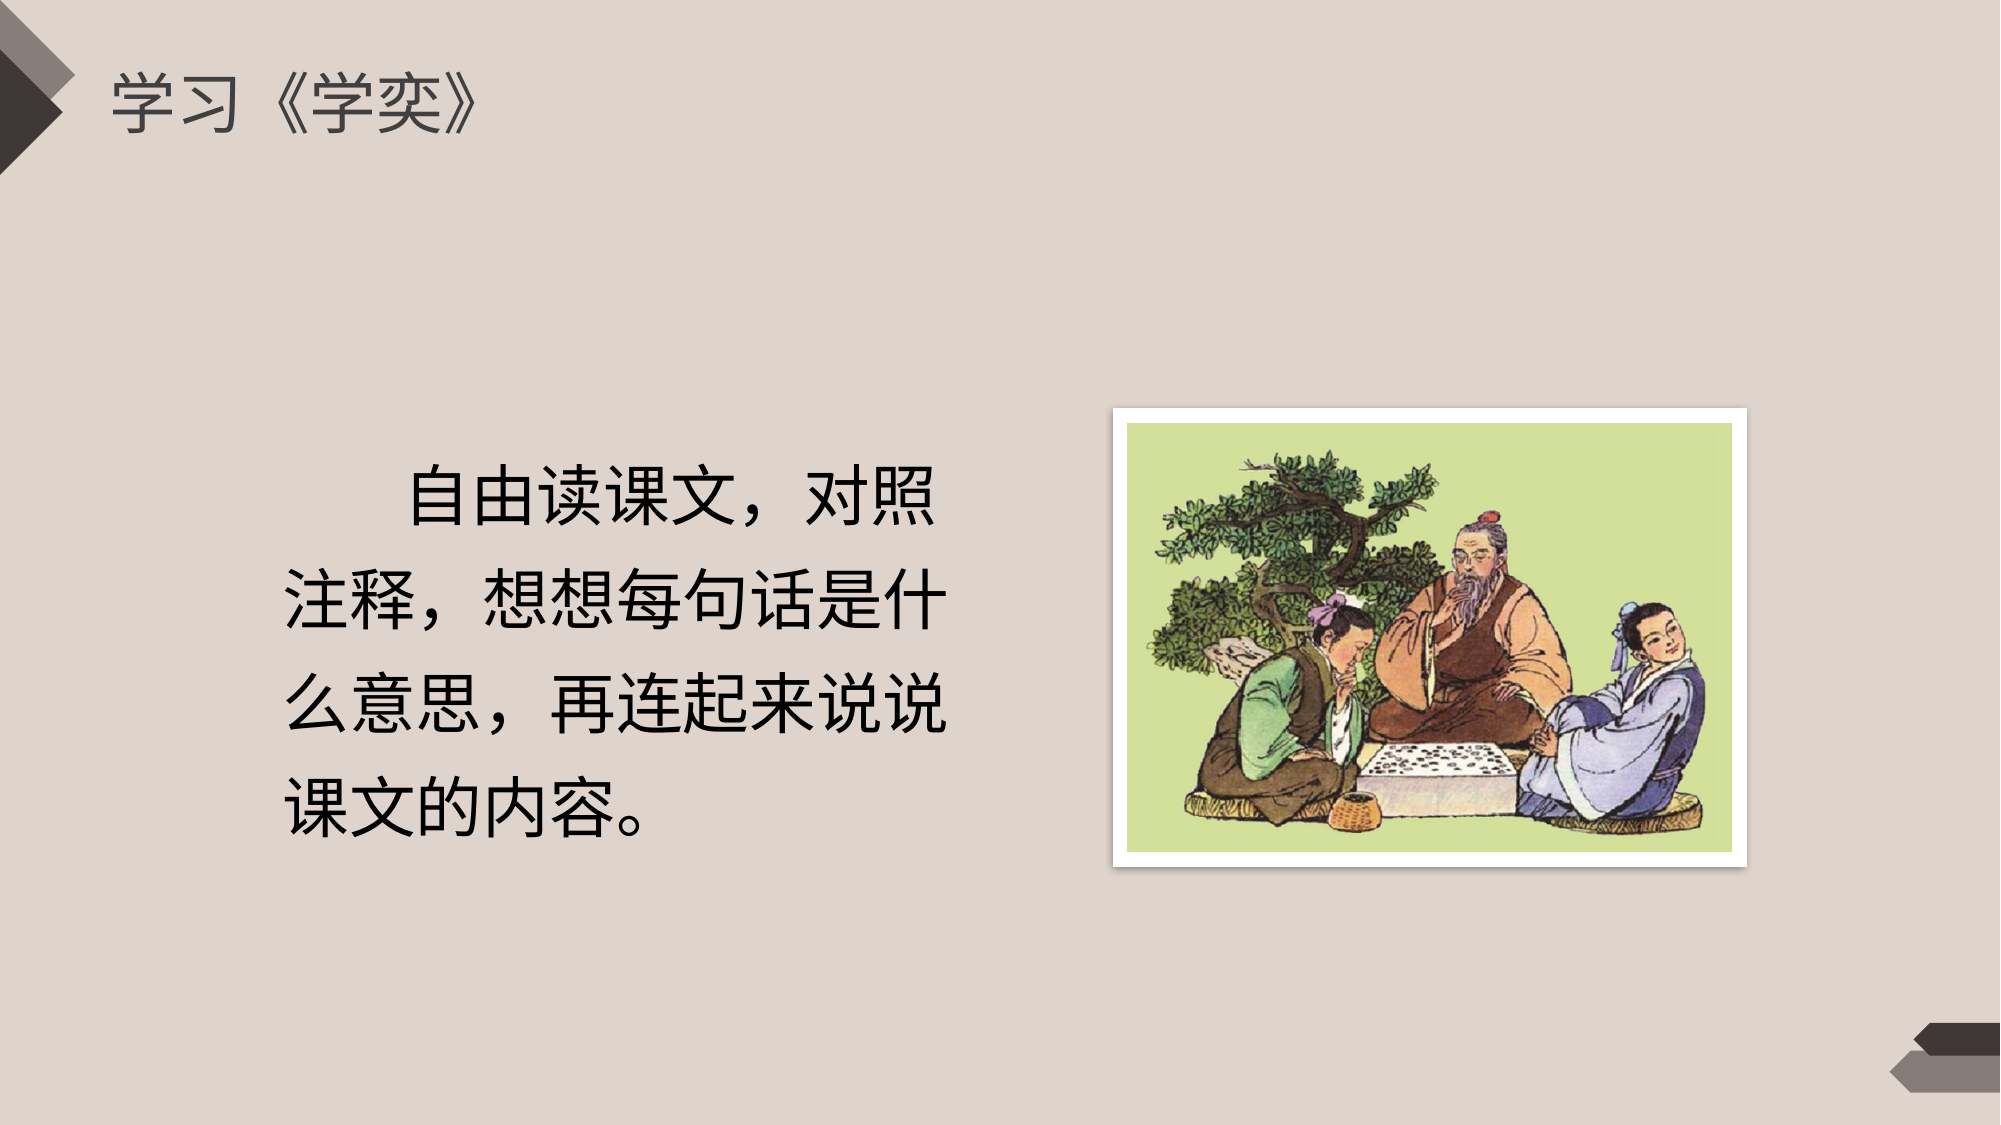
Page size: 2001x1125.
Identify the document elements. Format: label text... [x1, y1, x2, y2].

picture [1127, 422, 1733, 853]
text_box 自由读课文，对照注释，想想每句话是什么意思，再连起来说说课文的内容。 [267, 422, 1000, 853]
text_box 学习《学奕》 [94, 54, 772, 150]
